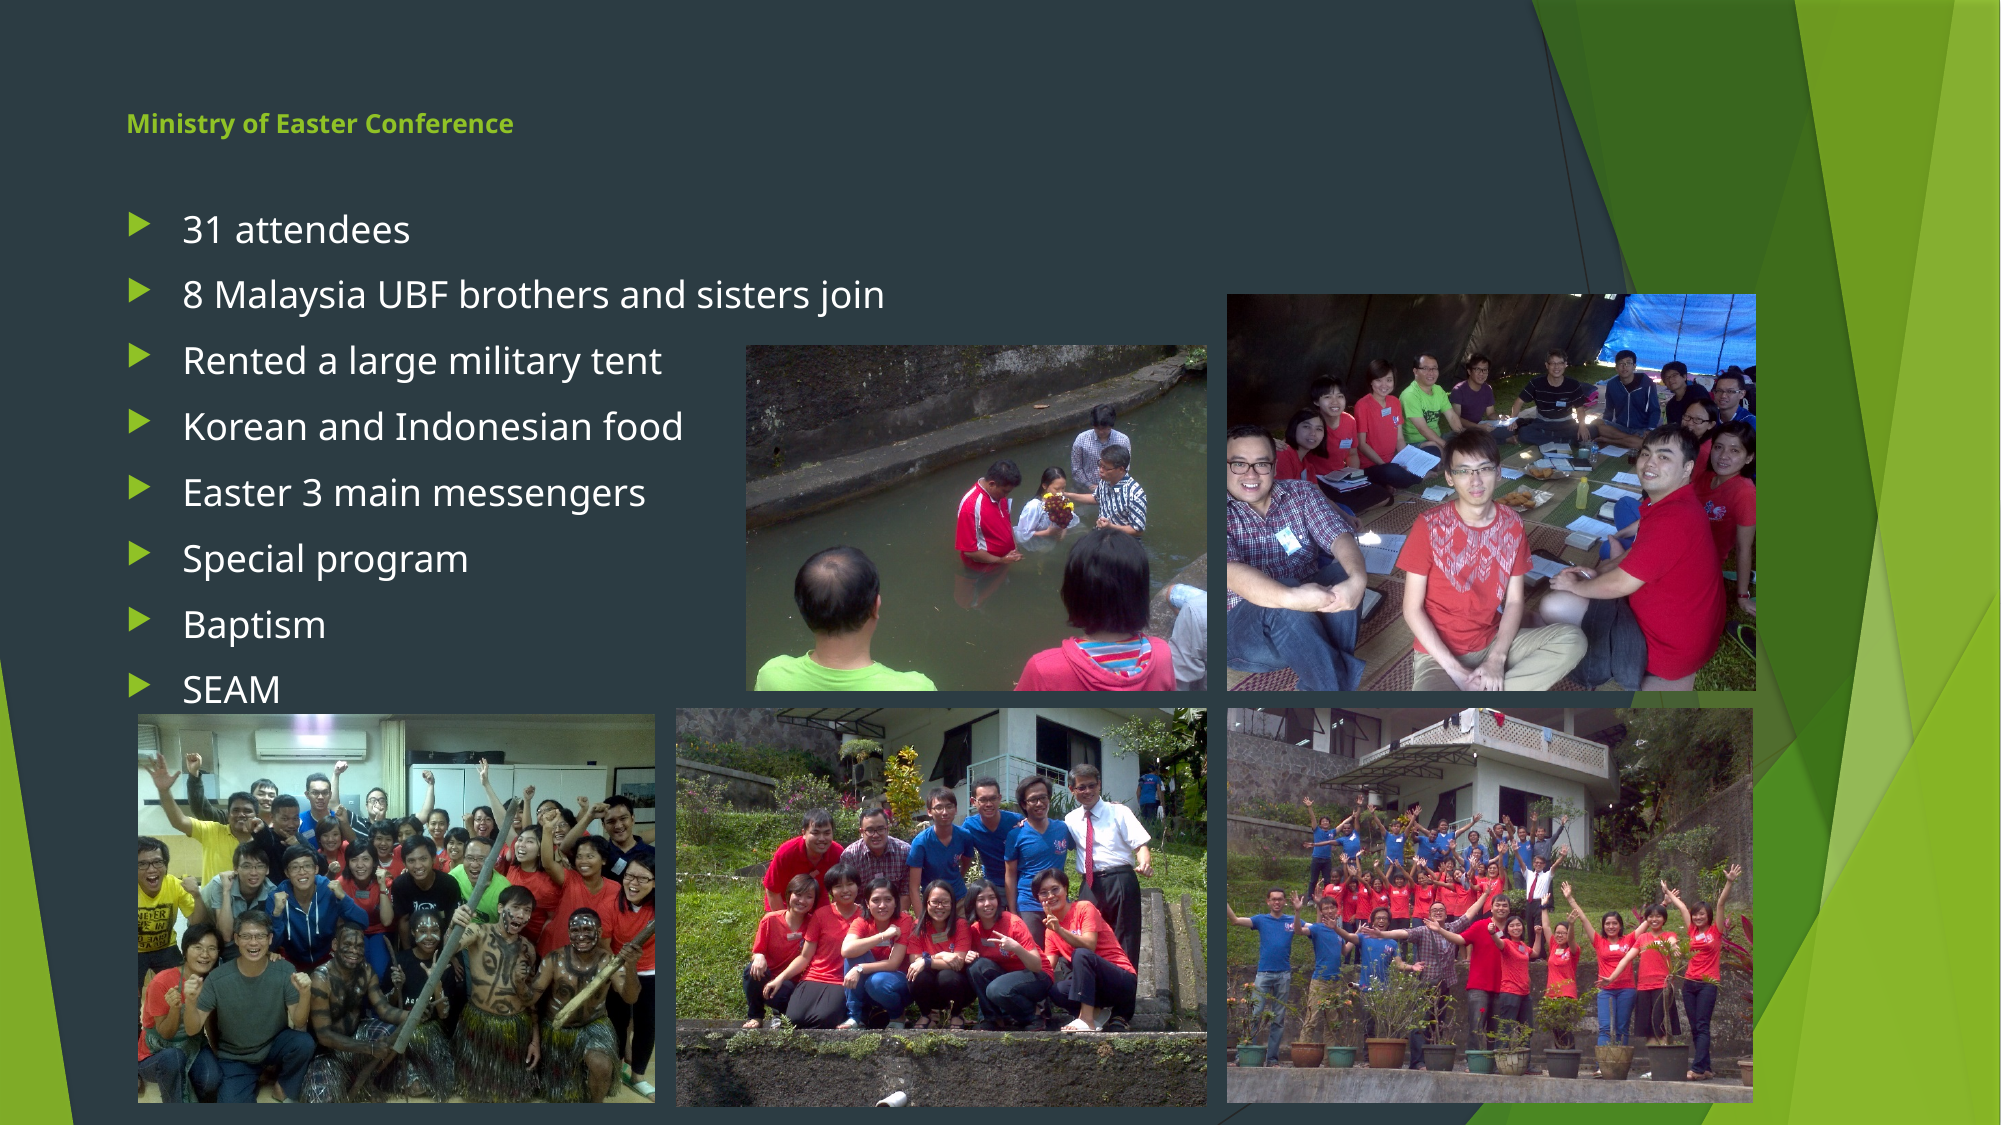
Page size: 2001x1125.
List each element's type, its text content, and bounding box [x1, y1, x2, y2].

picture [137, 714, 656, 1103]
picture [675, 708, 1207, 1107]
picture [1227, 708, 1753, 1103]
list 31 attendees 8 Malaysia UBF brothers and sisters join Rented a large military tent Korean and Indonesian food Easter 3 main messengers Special program Baptism SEAM [111, 198, 1522, 835]
picture [1227, 294, 1756, 691]
title Ministry of Easter Conference [111, 99, 1522, 180]
picture [745, 344, 1207, 691]
